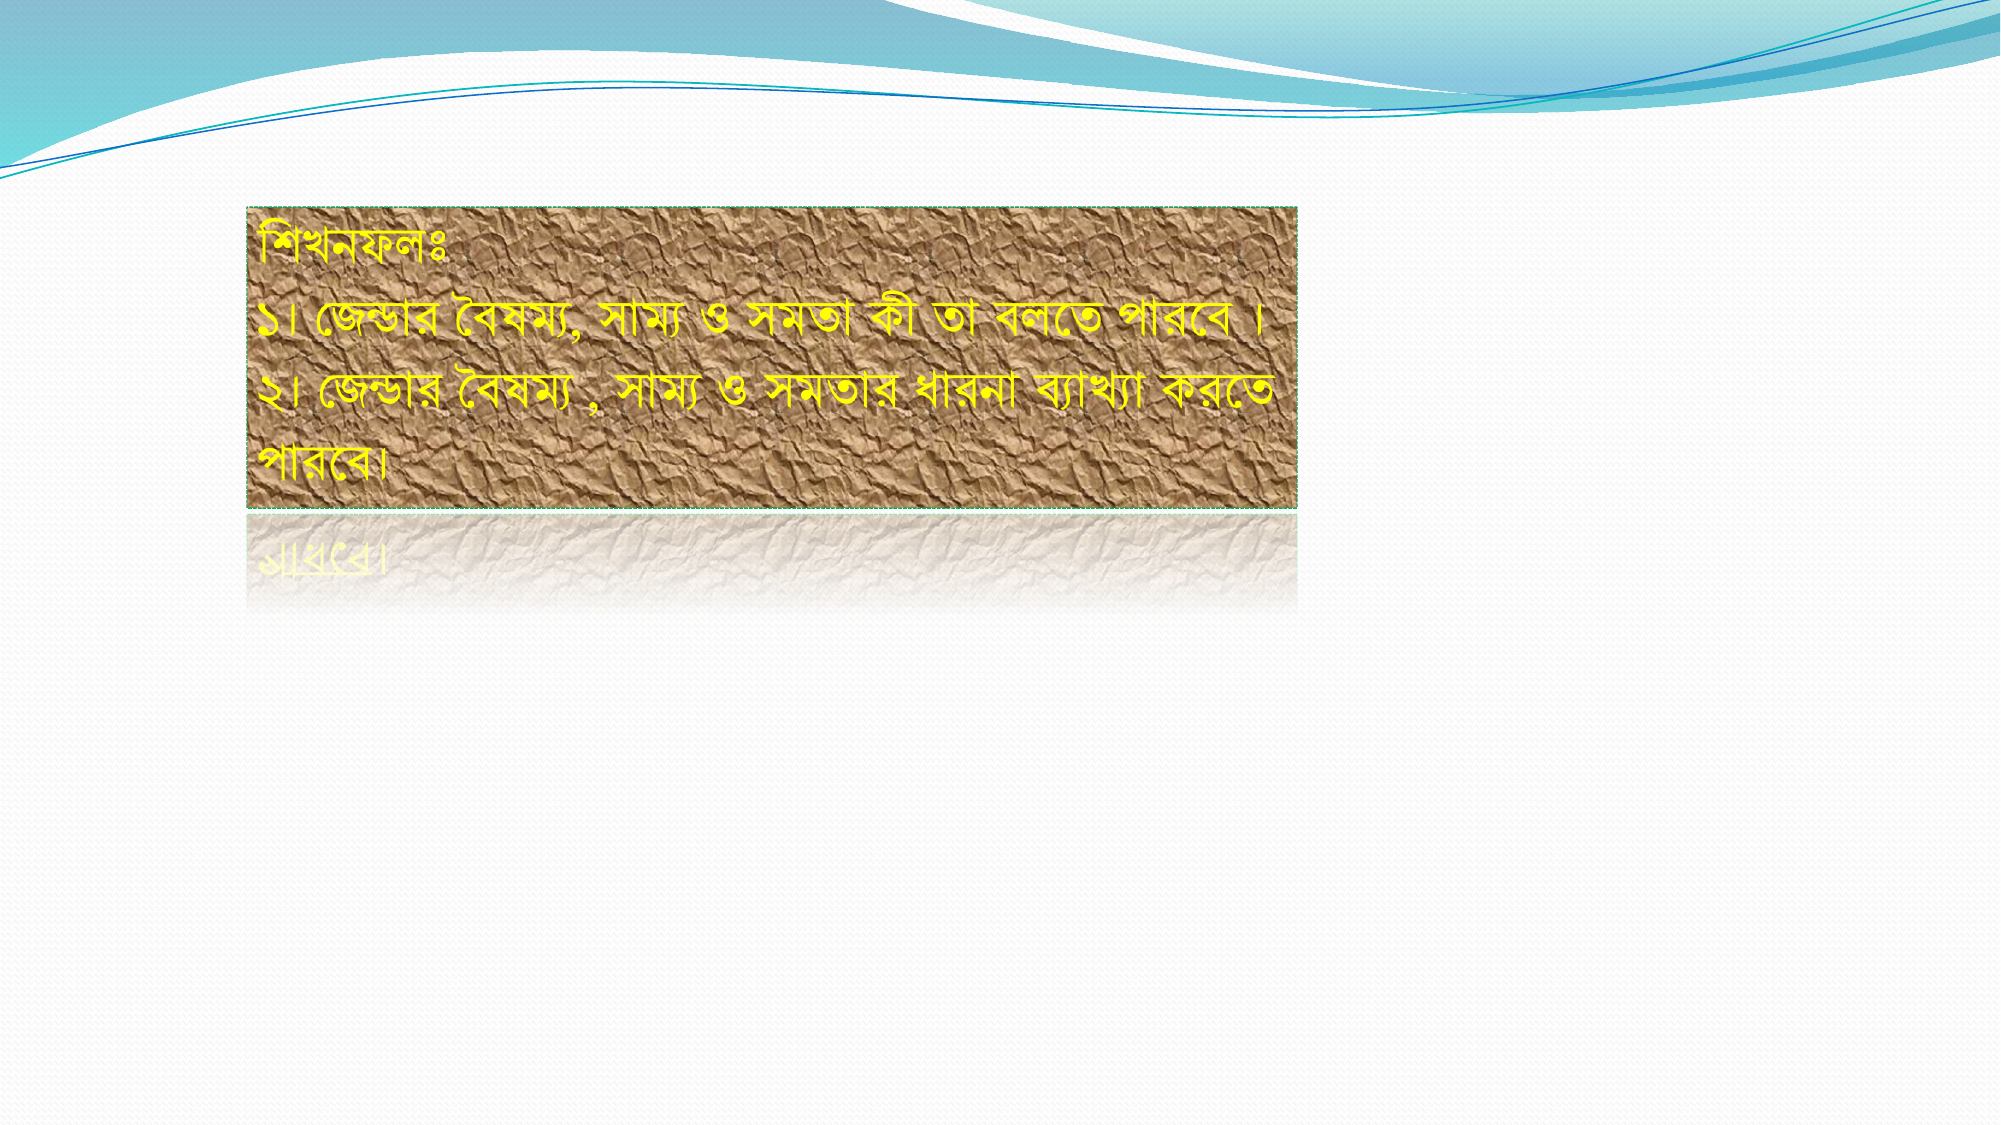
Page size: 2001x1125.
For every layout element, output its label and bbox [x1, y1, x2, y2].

list [219, 192, 1356, 831]
